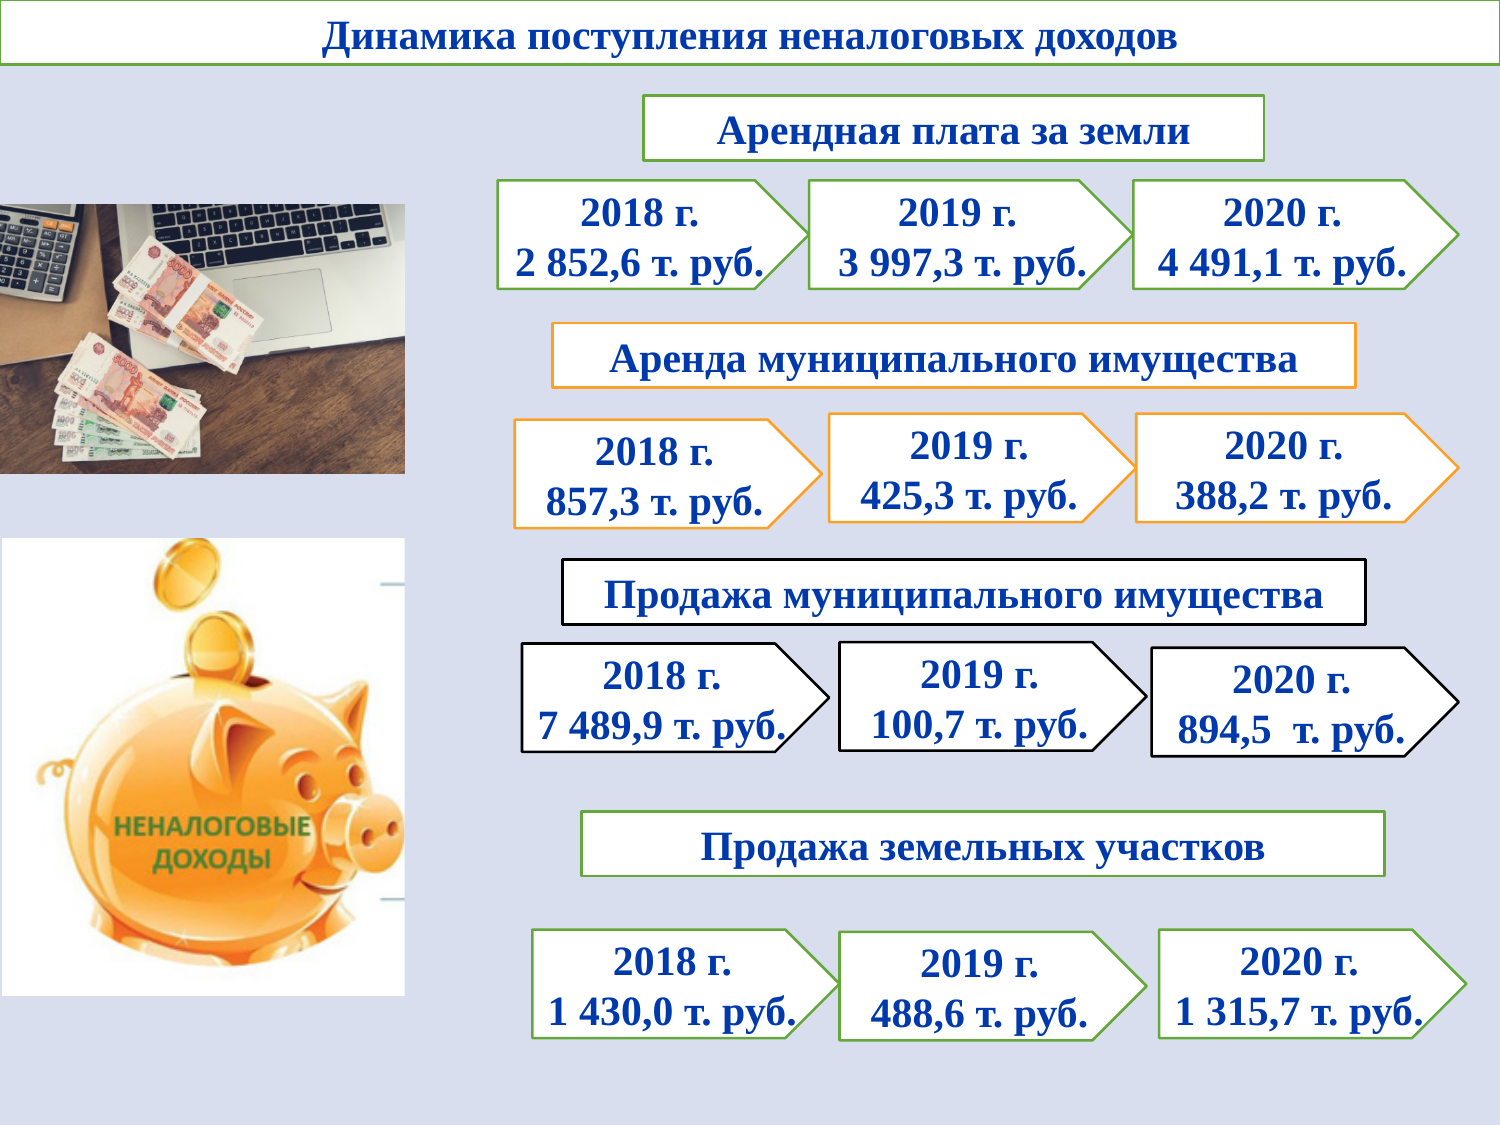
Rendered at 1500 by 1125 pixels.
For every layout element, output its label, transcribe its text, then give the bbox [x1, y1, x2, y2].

text_box 2019 г. 425,3 т. руб. [827, 412, 1134, 524]
text_box 2020 г. 894,5 т. руб. [1150, 646, 1460, 758]
text_box 2020 г. 1 315,7 т. руб. [1157, 928, 1468, 1040]
text_box 2020 г. 388,2 т. руб. [1134, 412, 1460, 524]
text_box 2019 г. 3 997,3 т. руб. [807, 179, 1132, 291]
text_box 2019 г. 488,6 т. руб. [838, 930, 1148, 1042]
text_box Продажа земельных участков [580, 810, 1386, 877]
text_box Продажа муниципального имущества [561, 558, 1367, 626]
text_box 2018 г. 857,3 т. руб. [513, 418, 823, 530]
picture [1, 538, 405, 996]
text_box 2018 г. 7 489,9 т. руб. [520, 642, 831, 754]
text_box Аренда муниципального имущества [551, 322, 1357, 389]
text_box Динамика поступления неналоговых доходов [0, 0, 1500, 66]
text_box 2018 г. 2 852,6 т. руб. [496, 179, 807, 291]
picture [0, 204, 405, 475]
text_box Арендная плата за земли [642, 94, 1265, 162]
text_box 2020 г. 4 491,1 т. руб. [1132, 179, 1460, 291]
text_box 2018 г. 1 430,0 т. руб. [531, 928, 838, 1040]
text_box 2019 г. 100,7 т. руб. [838, 640, 1148, 752]
